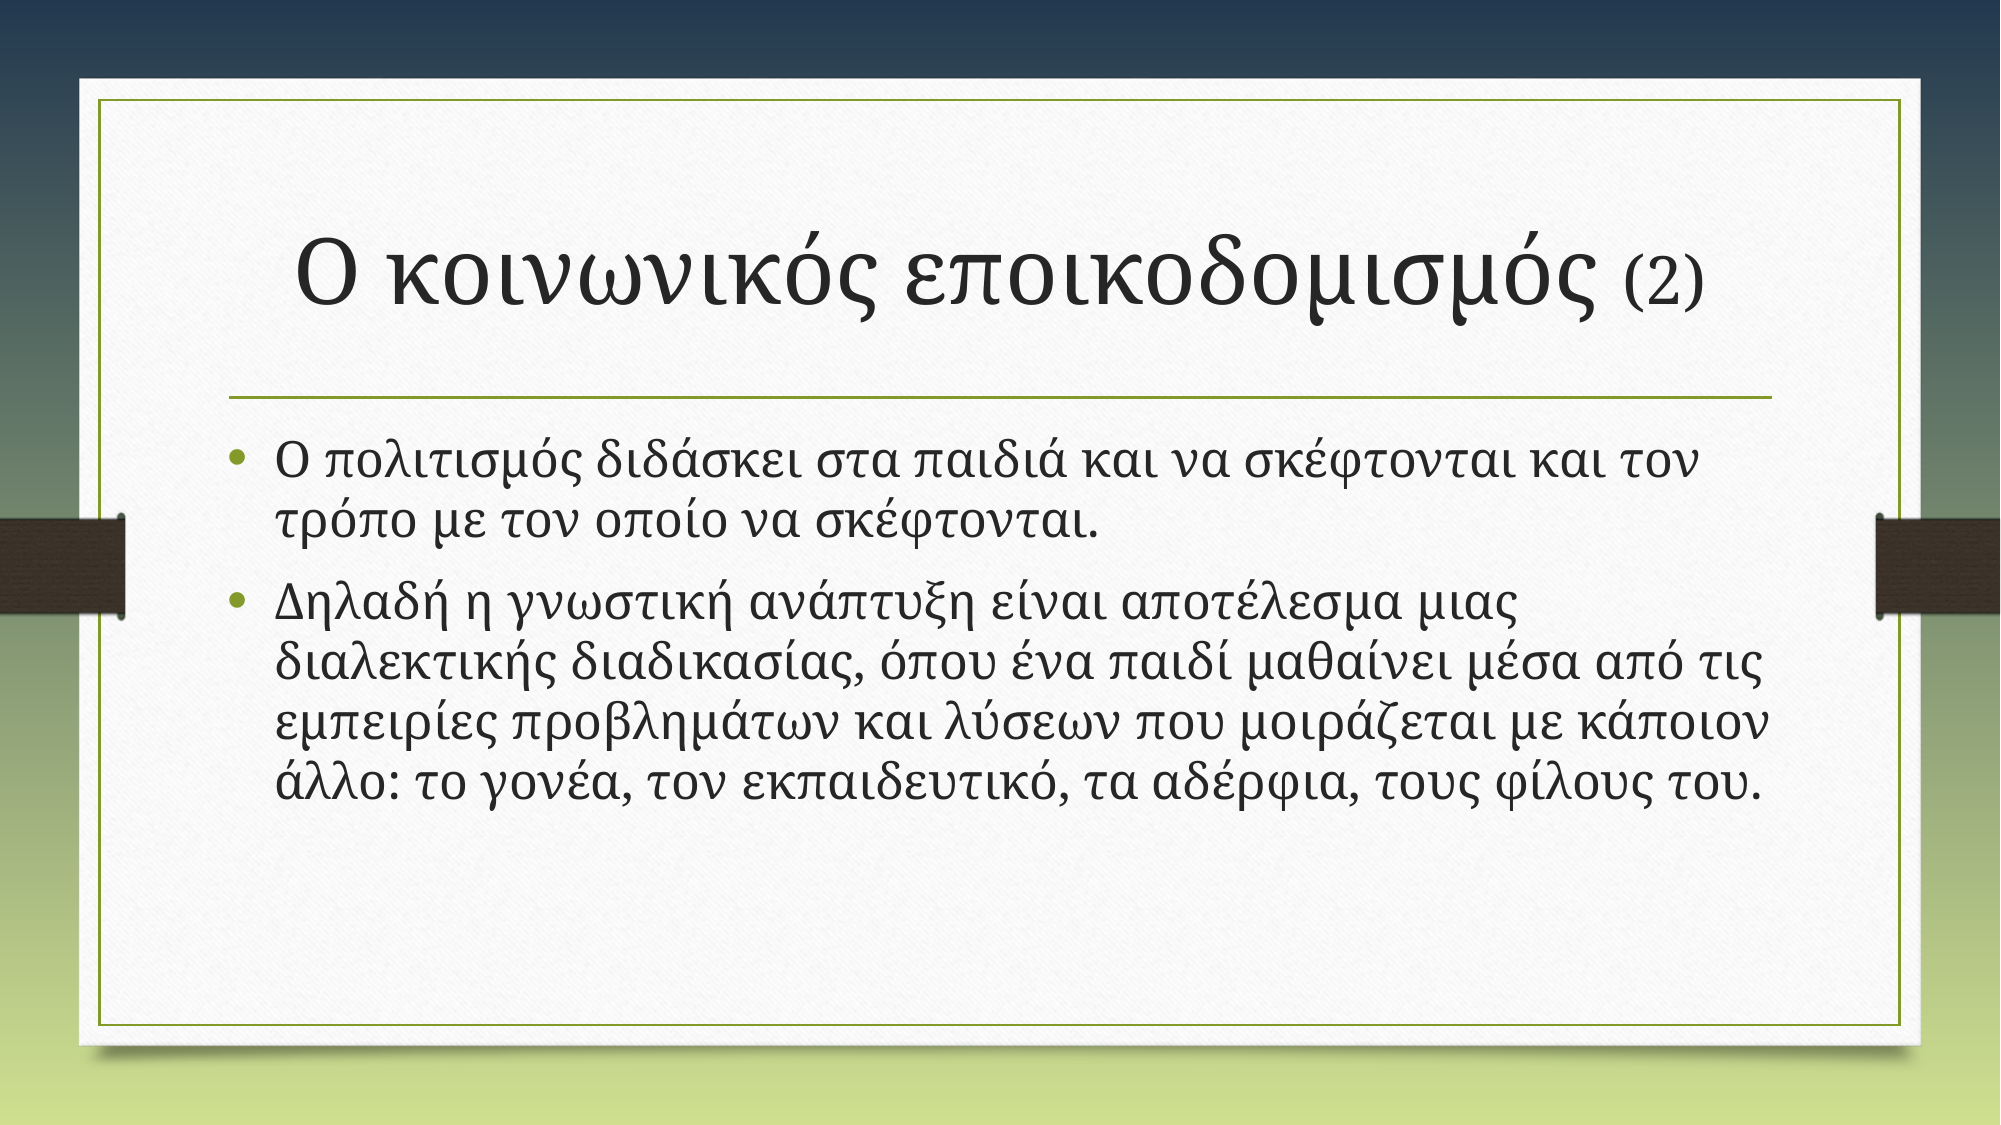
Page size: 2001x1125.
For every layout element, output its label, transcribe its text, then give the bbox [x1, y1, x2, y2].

picture [0, 0, 2001, 1125]
list Ο πολιτισμός διδάσκει στα παιδιά και να σκέφτονται και τον τρόπο με τον οποίο να σκέφτονται. Δηλαδή η γνωστική ανάπτυξη είναι αποτέλεσμα μιας διαλεκτικής διαδικασίας, όπου ένα παιδί μαθαίνει μέσα από τις εμπειρίες προβλημάτων και λύσεων που μοιράζεται με κάποιον άλλο: το γονέα, τον εκπαιδευτικό, τα αδέρφια, τους φίλους του. [212, 419, 1788, 964]
title Ο κοινωνικός εποικοδομισμός (2) [212, 161, 1788, 375]
